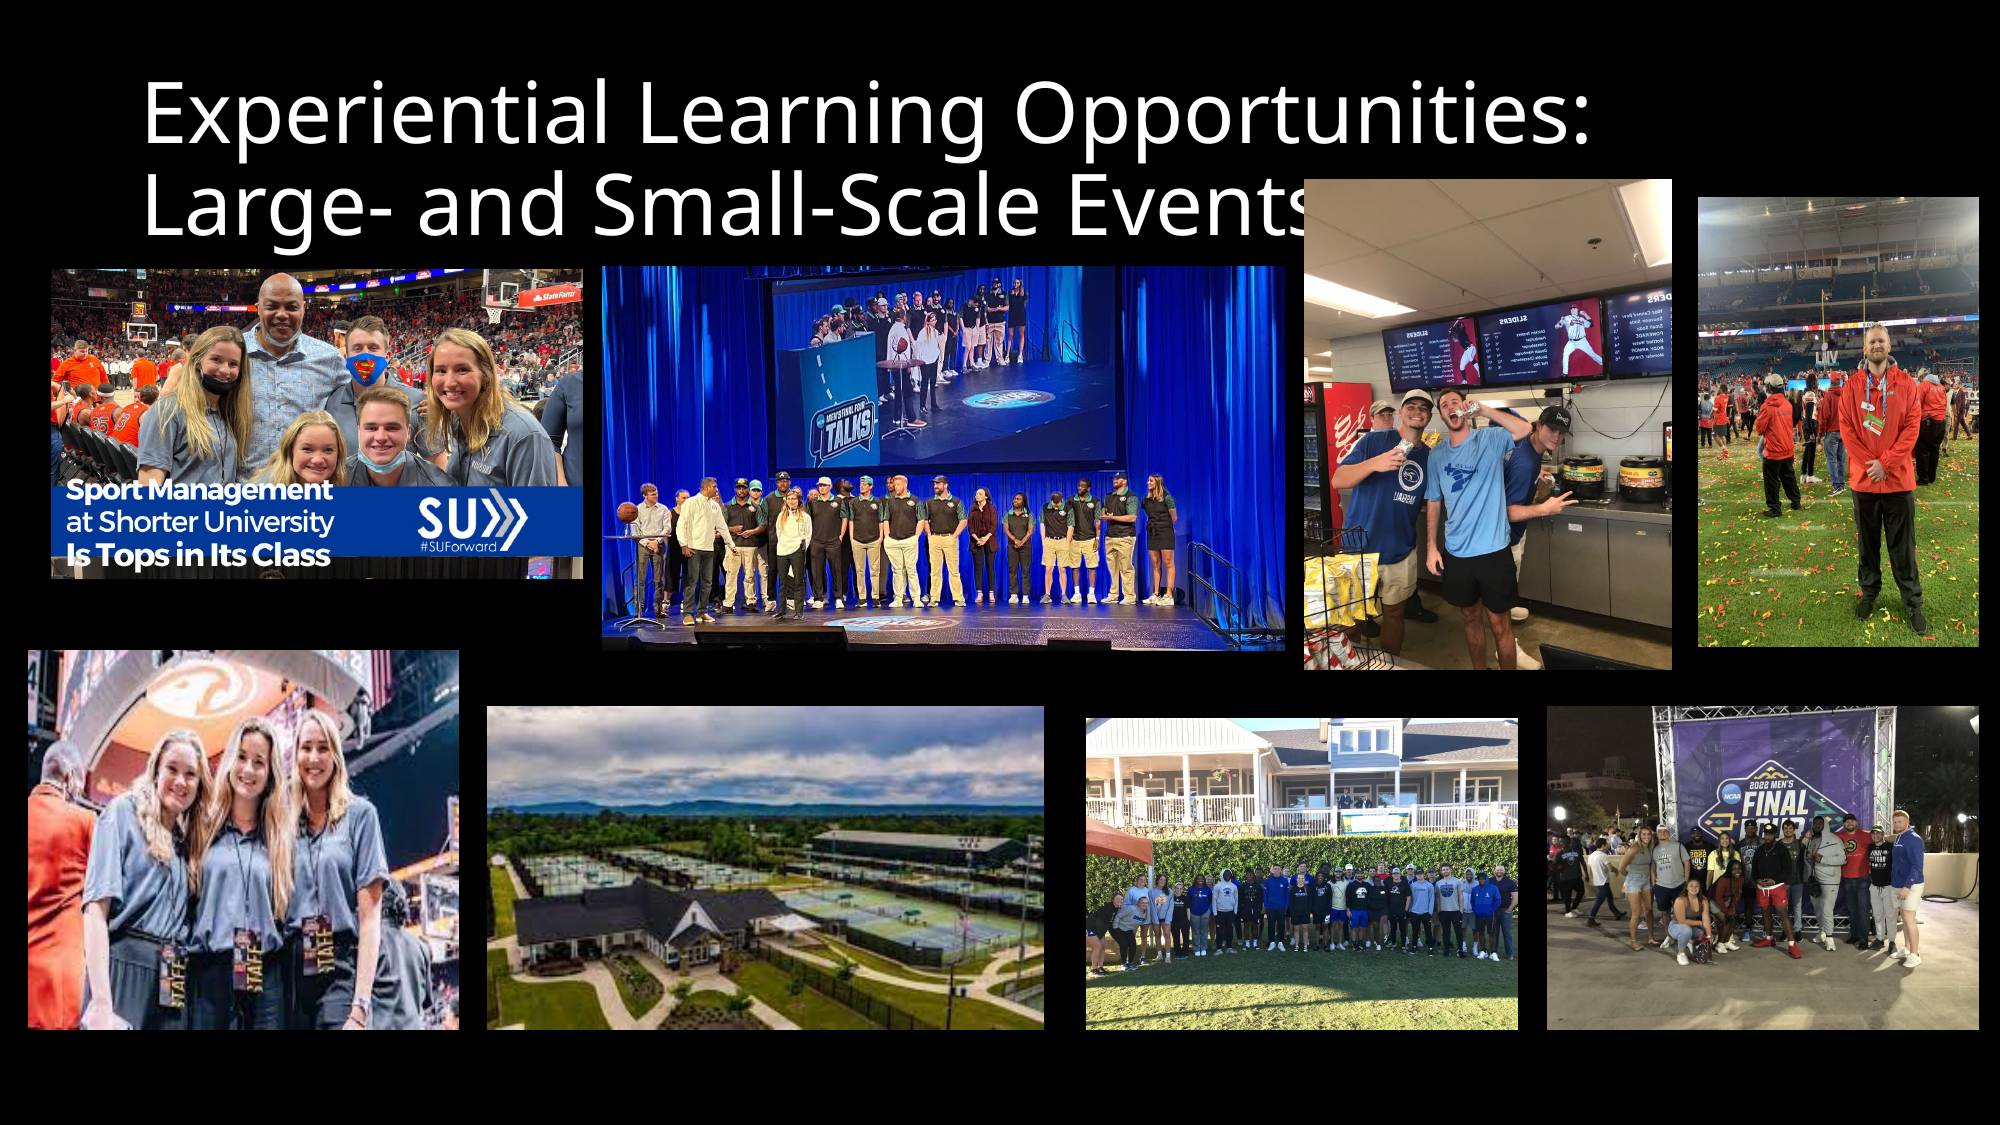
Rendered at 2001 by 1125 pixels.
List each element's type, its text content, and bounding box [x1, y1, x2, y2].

picture [487, 706, 1044, 1030]
picture [1086, 718, 1518, 1030]
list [51, 269, 583, 580]
title Experiential Learning Opportunities: Large- and Small-Scale Events [125, 62, 1625, 270]
picture [28, 650, 459, 1030]
picture [1547, 706, 1979, 1030]
picture [1698, 196, 1979, 647]
picture [1304, 179, 1672, 670]
picture [602, 266, 1285, 651]
